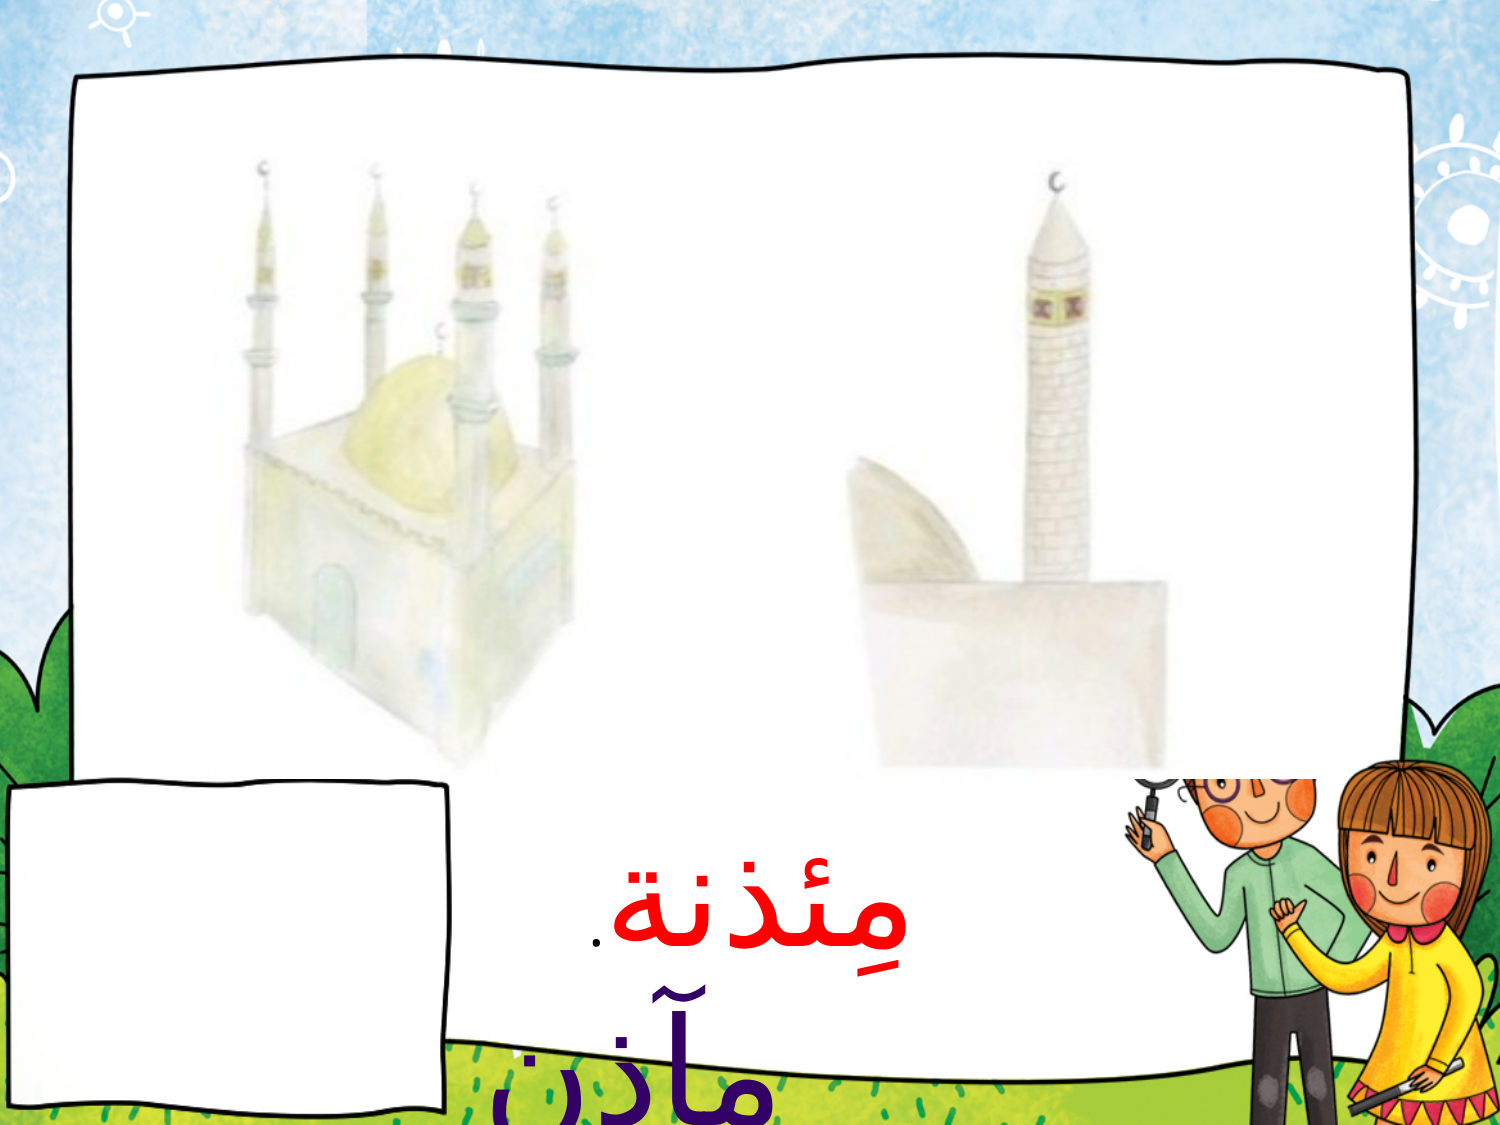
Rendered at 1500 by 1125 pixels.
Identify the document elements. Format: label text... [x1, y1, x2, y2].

picture [0, 0, 1500, 1125]
text_box مِئذنة. مآذن [452, 795, 1205, 1125]
